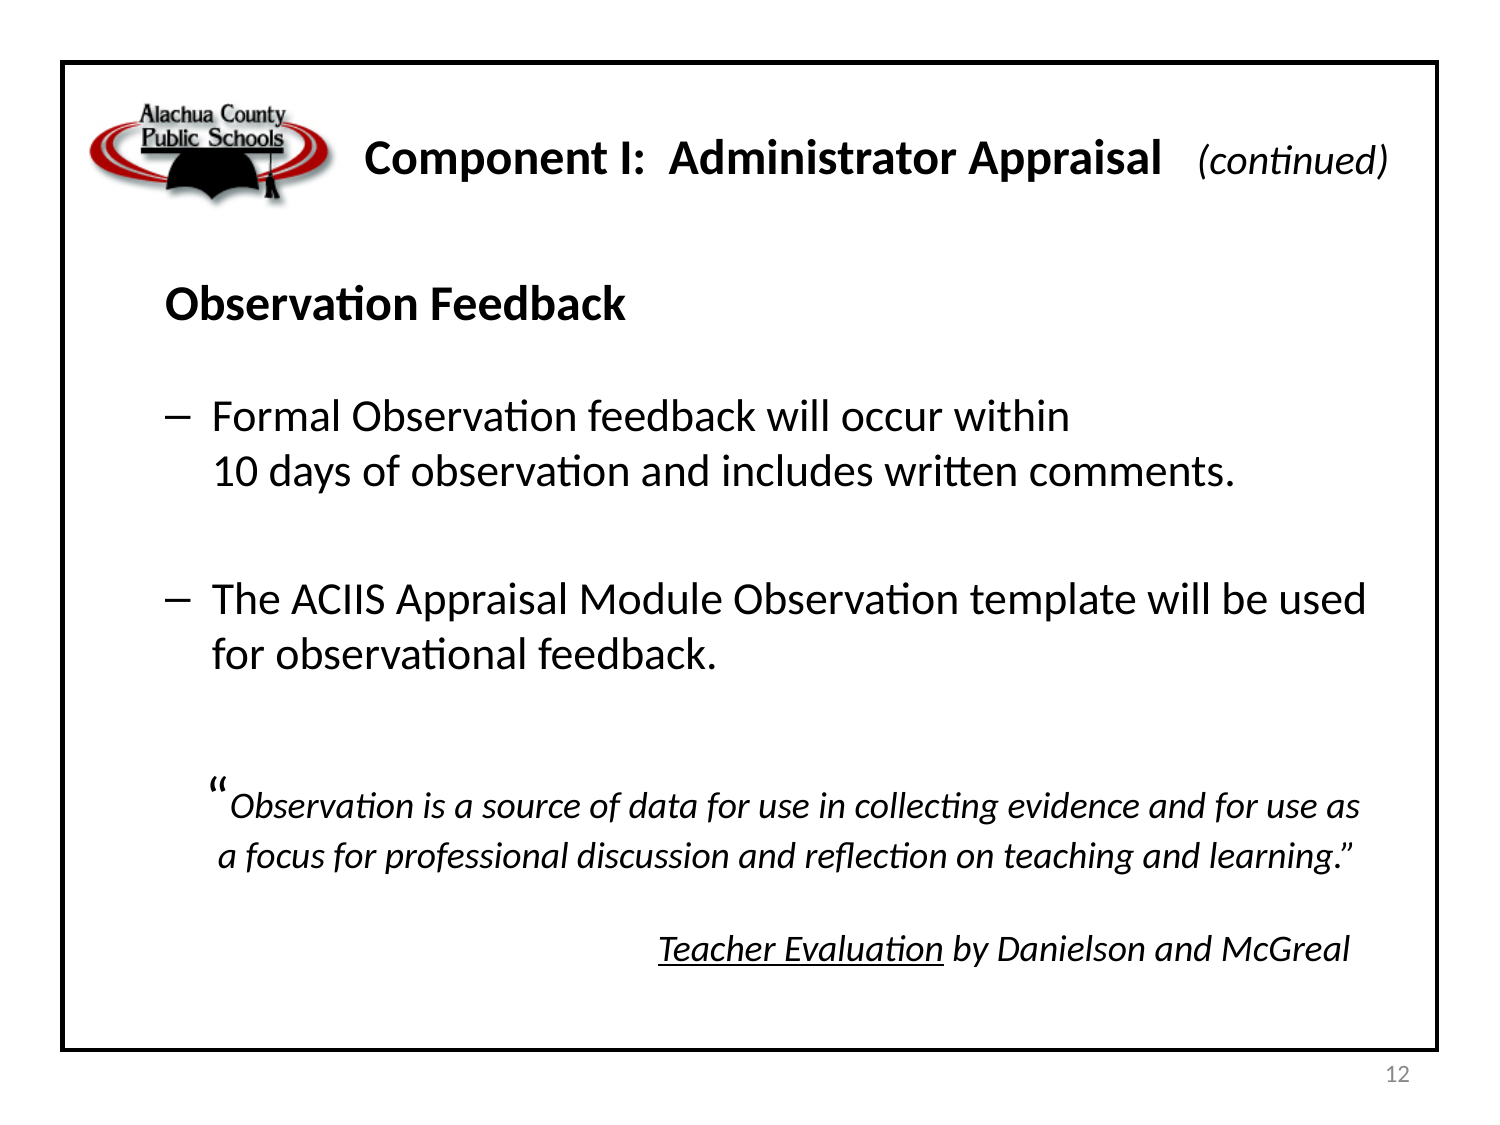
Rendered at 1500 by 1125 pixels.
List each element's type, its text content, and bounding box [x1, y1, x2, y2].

list Observation Feedback Formal Observation feedback will occur within 10 days of observation and includes written comments. The ACIIS Appraisal Module Observation template will be used for observational feedback. “Observation is a source of data for use in collecting evidence and for use as a focus for professional discussion and reflection on teaching and learning.” Teacher Evaluation by Danielson and McGreal [74, 262, 1426, 901]
picture [87, 99, 341, 213]
slide_number 12 [1074, 1042, 1426, 1103]
title Component I: Administrator Appraisal (continued) [87, 74, 1438, 201]
